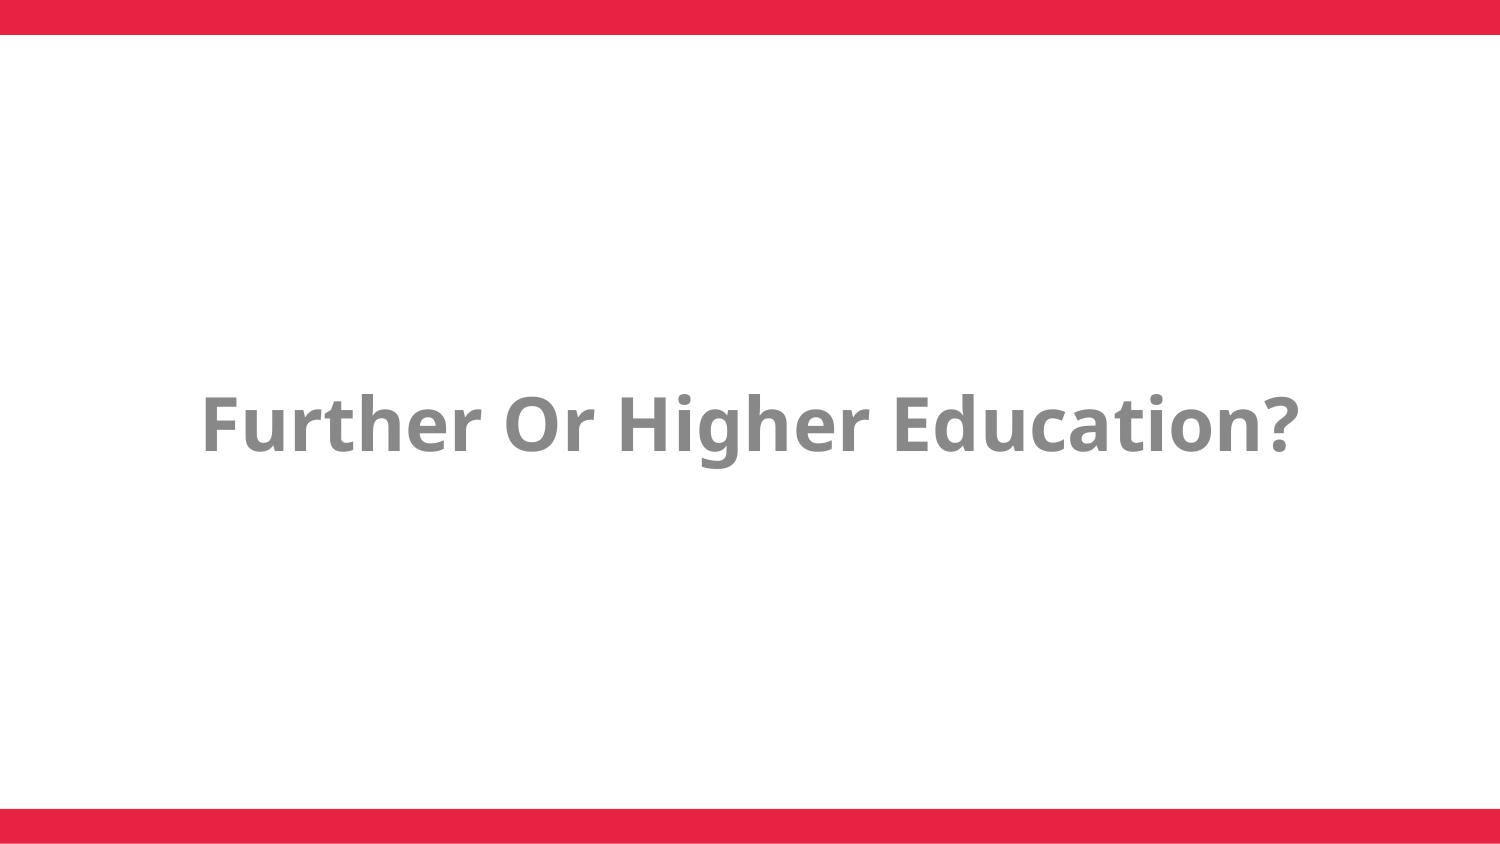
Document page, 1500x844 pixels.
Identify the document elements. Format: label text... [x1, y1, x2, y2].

list Further Or Higher Education? [0, 35, 1500, 808]
